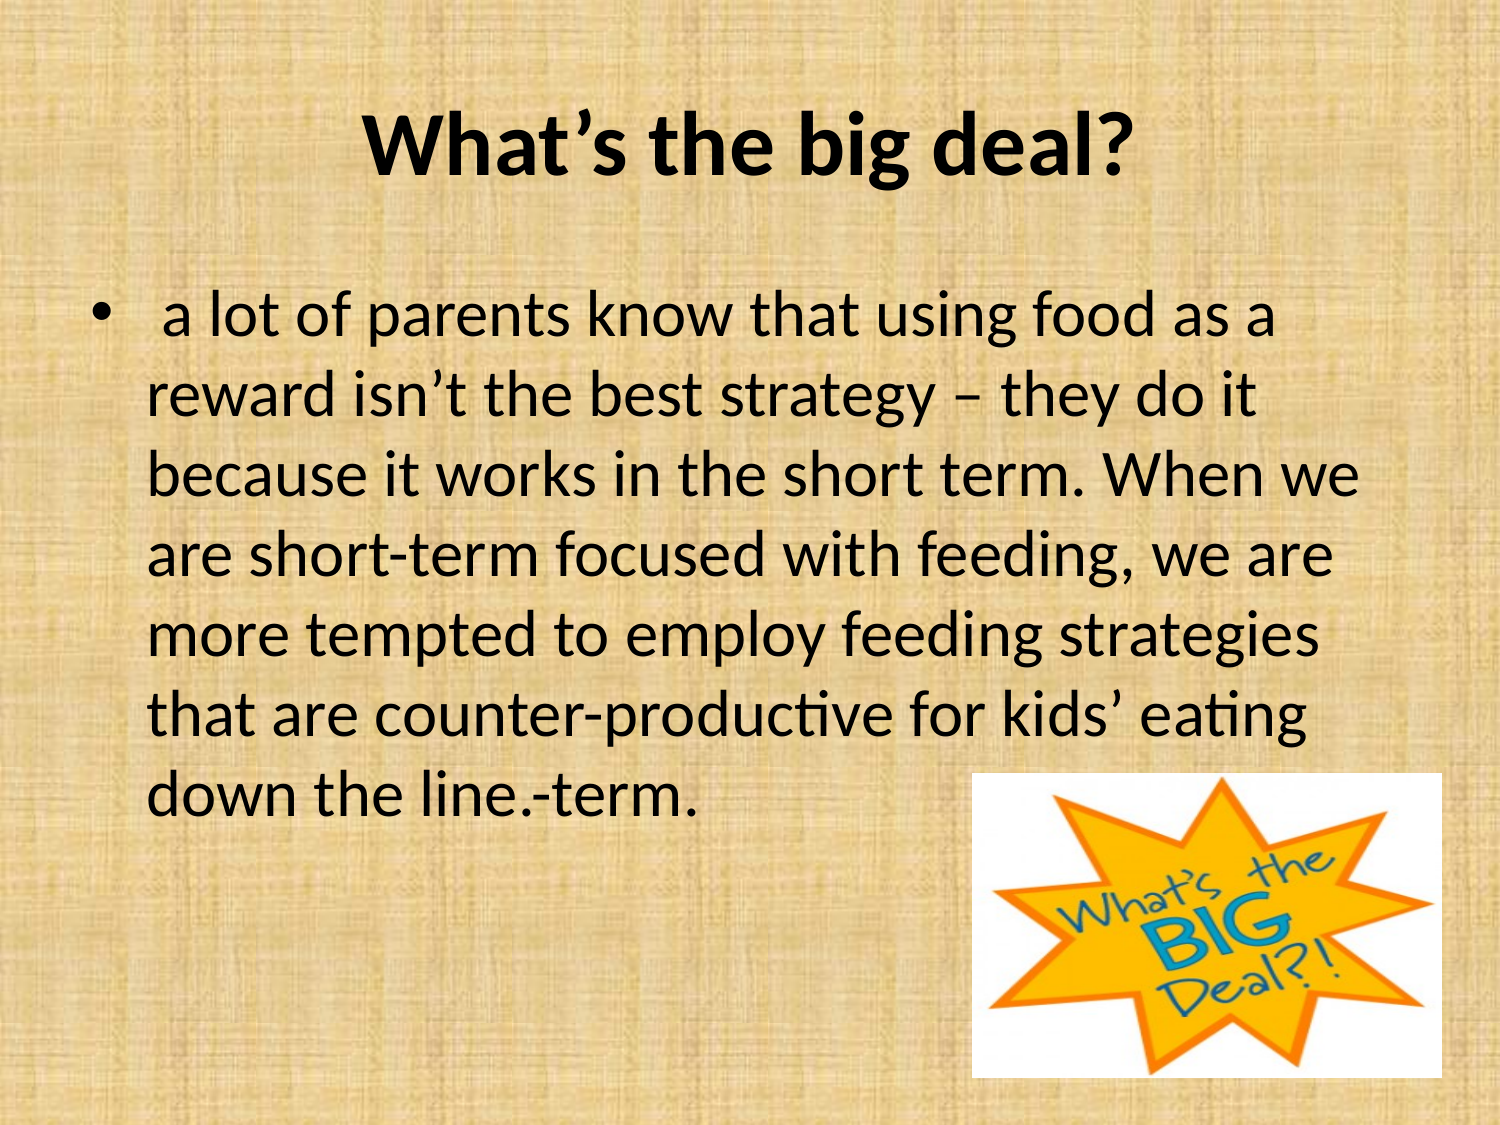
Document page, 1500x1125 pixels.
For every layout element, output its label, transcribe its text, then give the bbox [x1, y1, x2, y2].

picture [0, 0, 1500, 1125]
title What’s the big deal? [75, 45, 1425, 233]
list a lot of parents know that using food as a reward isn’t the best strategy – they do it because it works in the short term. When we are short-term focused with feeding, we are more tempted to employ feeding strategies that are counter-productive for kids’ eating down the line.-term. [75, 262, 1425, 1005]
